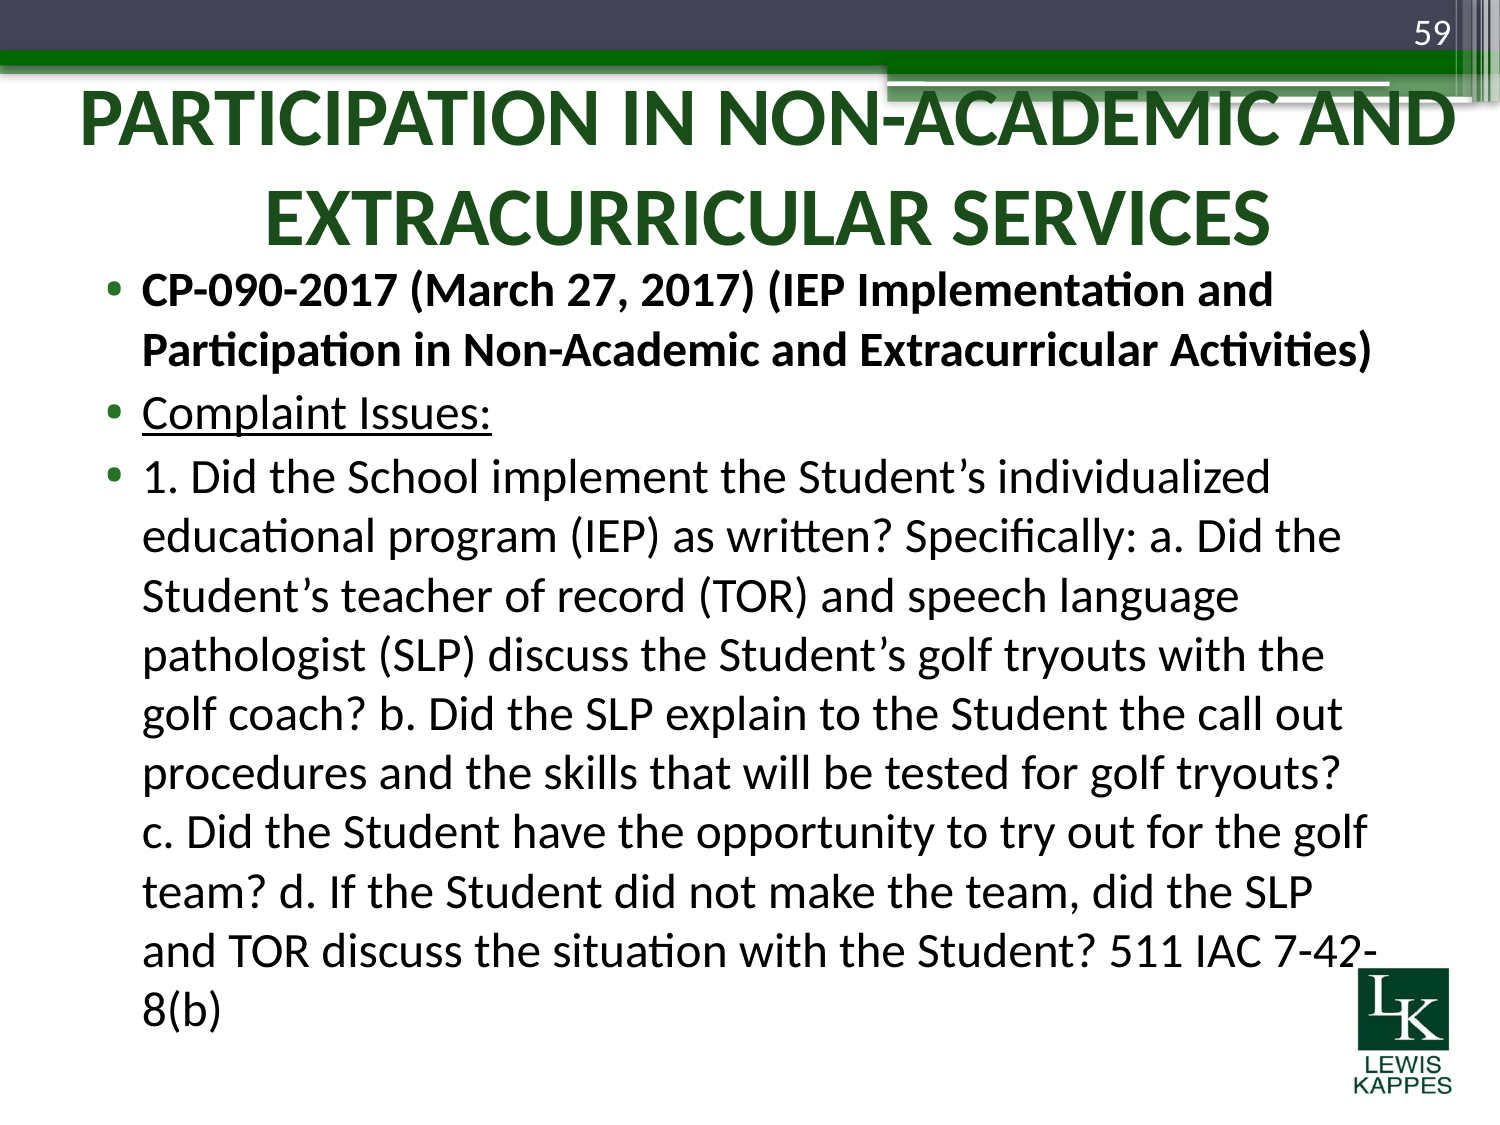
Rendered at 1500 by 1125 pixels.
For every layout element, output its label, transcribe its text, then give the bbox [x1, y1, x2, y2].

title PARTICIPATION IN NON-ACADEMIC AND EXTRACURRICULAR SERVICES [37, 149, 1500, 275]
picture [1352, 962, 1454, 1095]
slide_number 59 [1341, 0, 1466, 61]
list CP-090-2017 (March 27, 2017) (IEP Implementation and Participation in Non-Academic and Extracurricular Activities) Complaint Issues: 1. Did the School implement the Student’s individualized educational program (IEP) as written? Specifically: a. Did the Student’s teacher of record (TOR) and speech language pathologist (SLP) discuss the Student’s golf tryouts with the golf coach? b. Did the SLP explain to the Student the call out procedures and the skills that will be tested for golf tryouts? c. Did the Student have the opportunity to try out for the golf team? d. If the Student did not make the team, did the SLP and TOR discuss the situation with the Student? 511 IAC 7-42-8(b) [75, 249, 1403, 1095]
